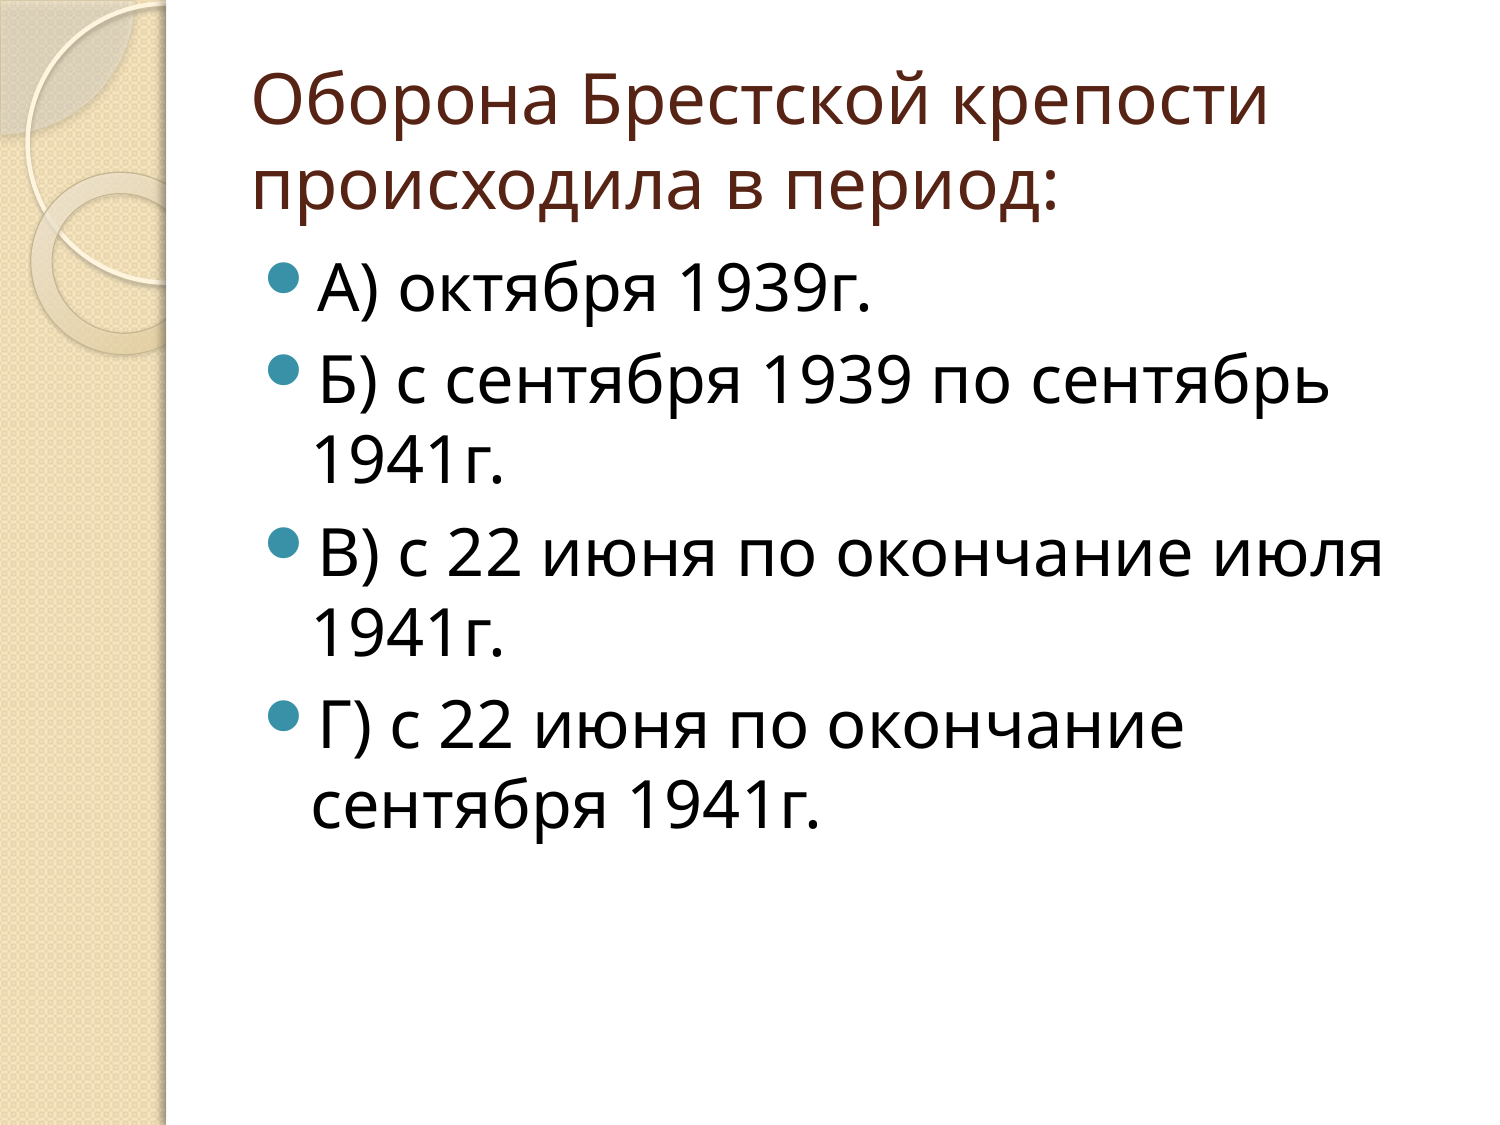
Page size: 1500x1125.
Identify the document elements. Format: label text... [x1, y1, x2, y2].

list А) октября 1939г. Б) с сентября 1939 по сентябрь 1941г. В) с 22 июня по окончание июля 1941г. Г) с 22 июня по окончание сентября 1941г. [235, 237, 1466, 1025]
title Оборона Брестской крепости происходила в период: [235, 45, 1466, 233]
